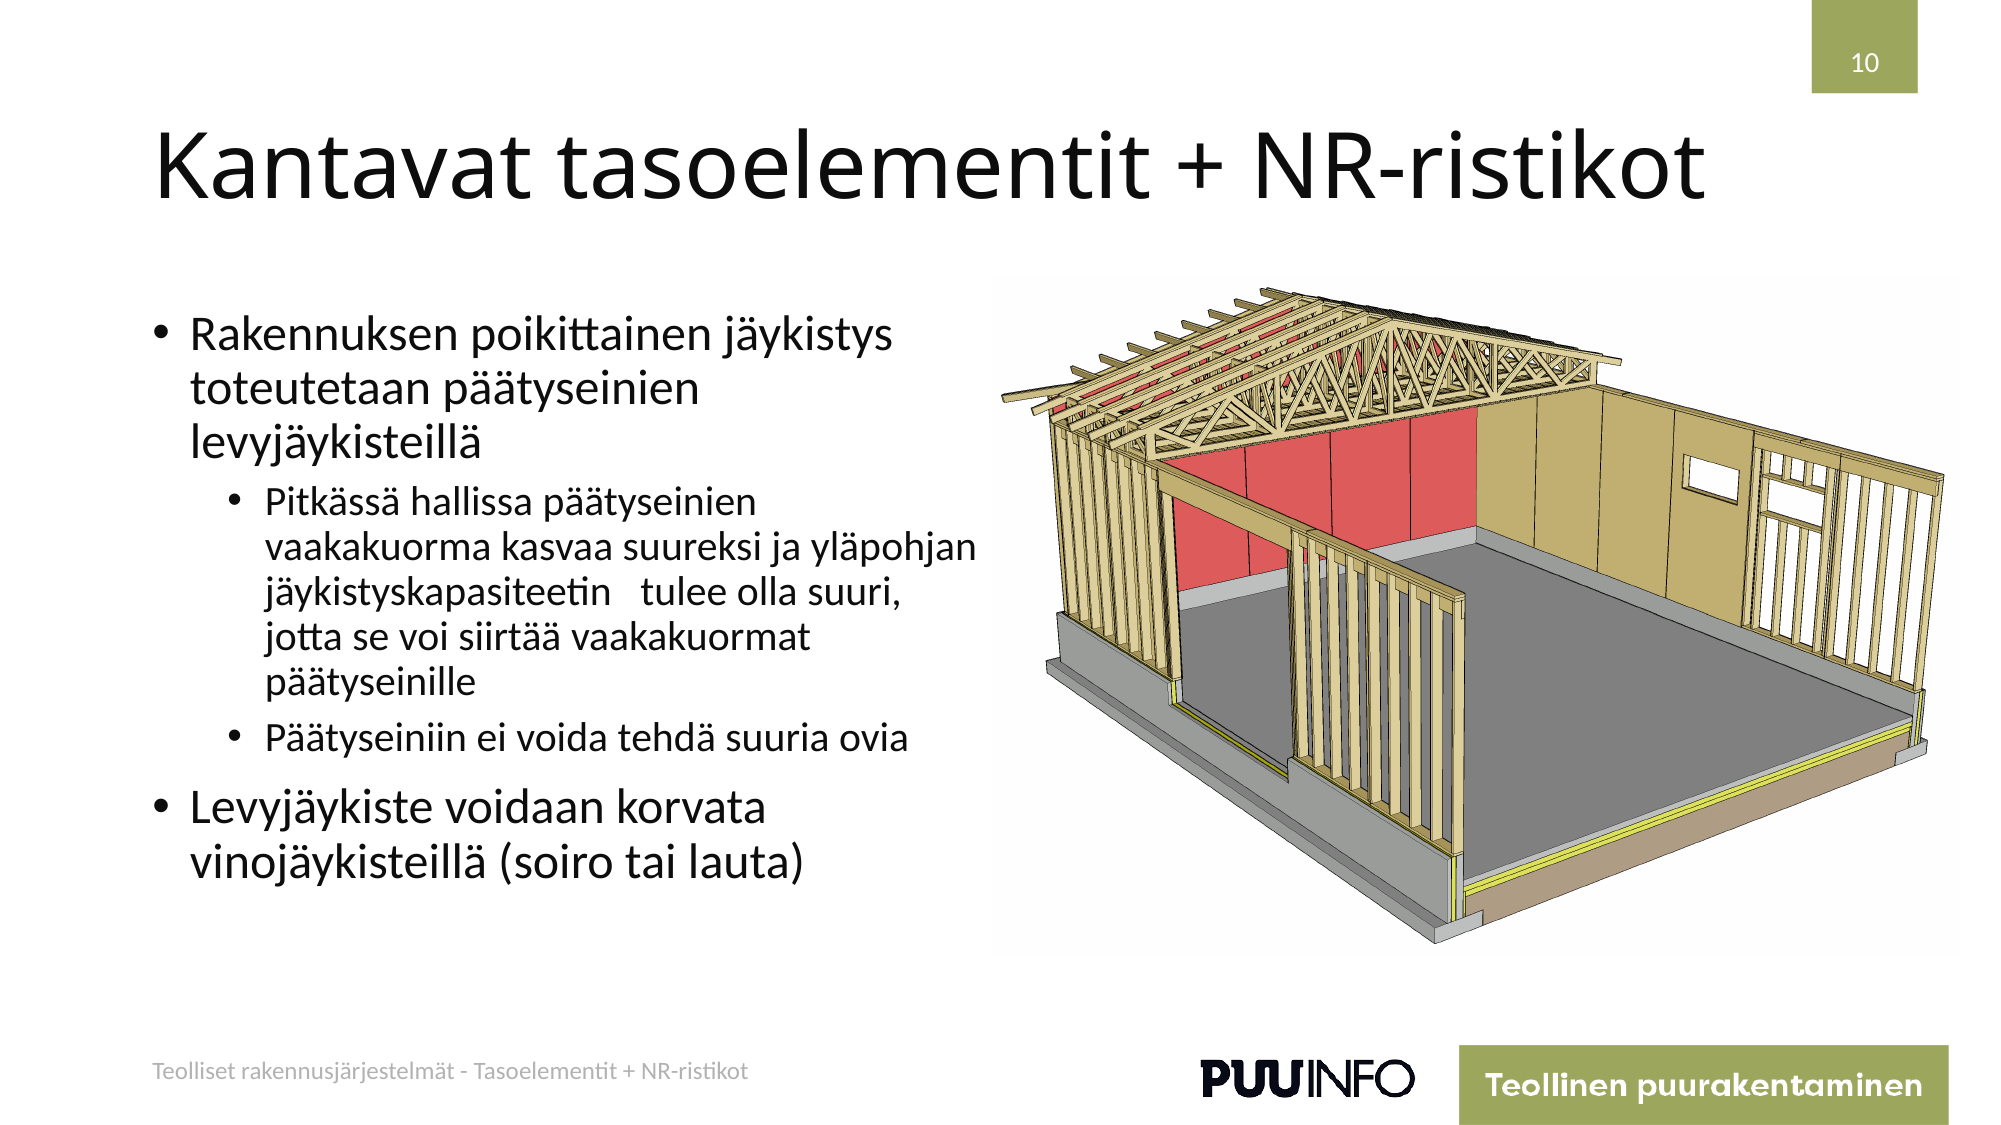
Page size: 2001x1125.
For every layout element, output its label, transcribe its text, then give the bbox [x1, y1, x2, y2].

picture [0, 0, 2000, 1125]
footer Teolliset rakennusjärjestelmät - Tasoelementit + NR-ristikot [137, 1039, 813, 1100]
slide_number 10 [1811, 29, 1918, 93]
title Kantavat tasoelementit + NR-ristikot [137, 59, 1863, 278]
list Rakennuksen poikittainen jäykistys toteutetaan päätyseinien levyjäykisteillä Pitkässä hallissa päätyseinien vaakakuorma kasvaa suureksi ja yläpohjan jäykistyskapasiteetin tulee olla suuri, jotta se voi siirtää vaakakuormat päätyseinille Päätyseiniin ei voida tehdä suuria ovia Levyjäykiste voidaan korvata vinojäykisteillä (soiro tai lauta) [137, 299, 1003, 1114]
